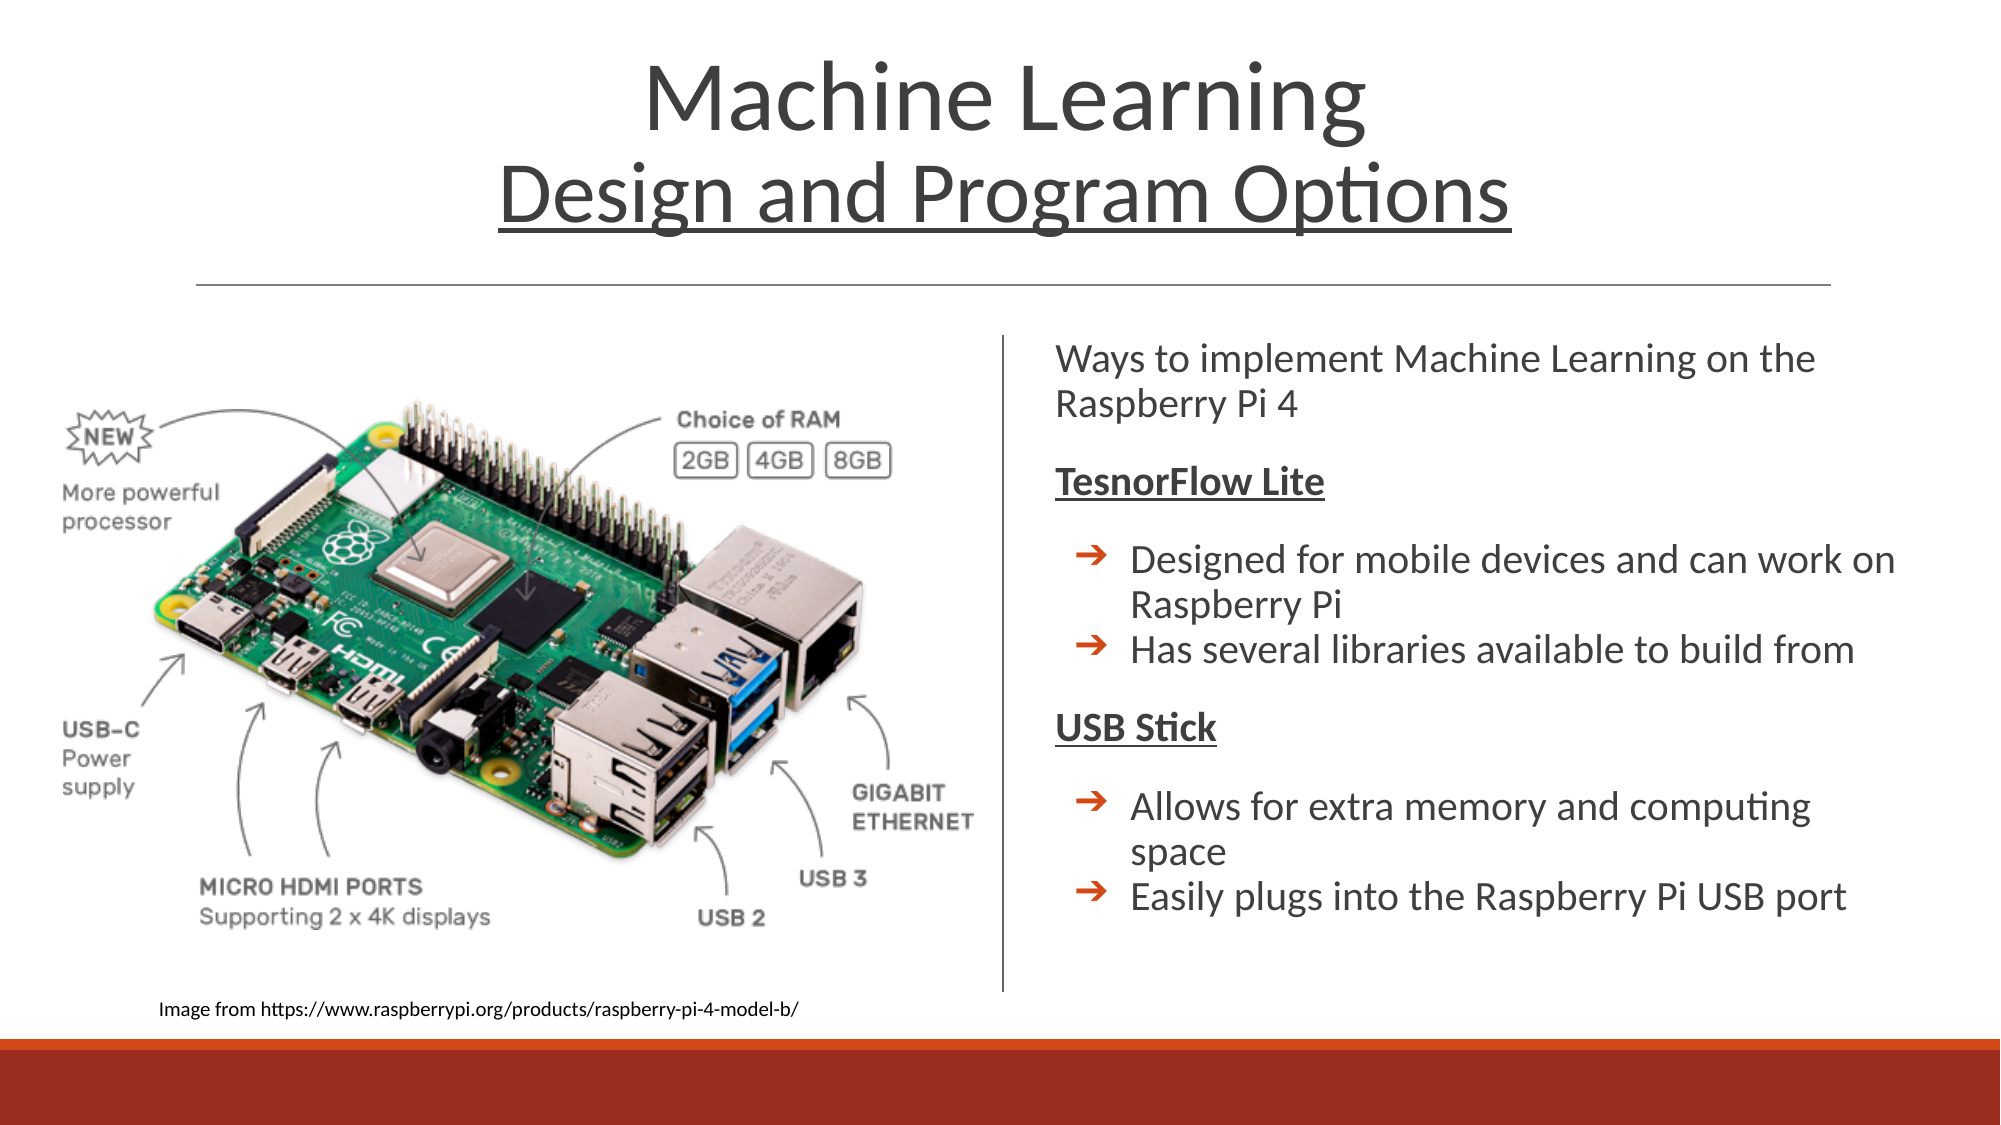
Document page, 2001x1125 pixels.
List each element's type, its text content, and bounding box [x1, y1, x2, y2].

picture [62, 397, 975, 930]
list Ways to implement Machine Learning on the Raspberry Pi 4 TesnorFlow Lite Designed for mobile devices and can work on Raspberry Pi Has several libraries available to build from USB Stick Allows for extra memory and computing space Easily plugs into the Raspberry Pi USB port [1055, 328, 1915, 982]
title Machine Learning Design and Program Options [180, 9, 1830, 248]
text_box Image from https://www.raspberrypi.org/products/raspberry-pi-4-model-b/ [144, 982, 1159, 1033]
